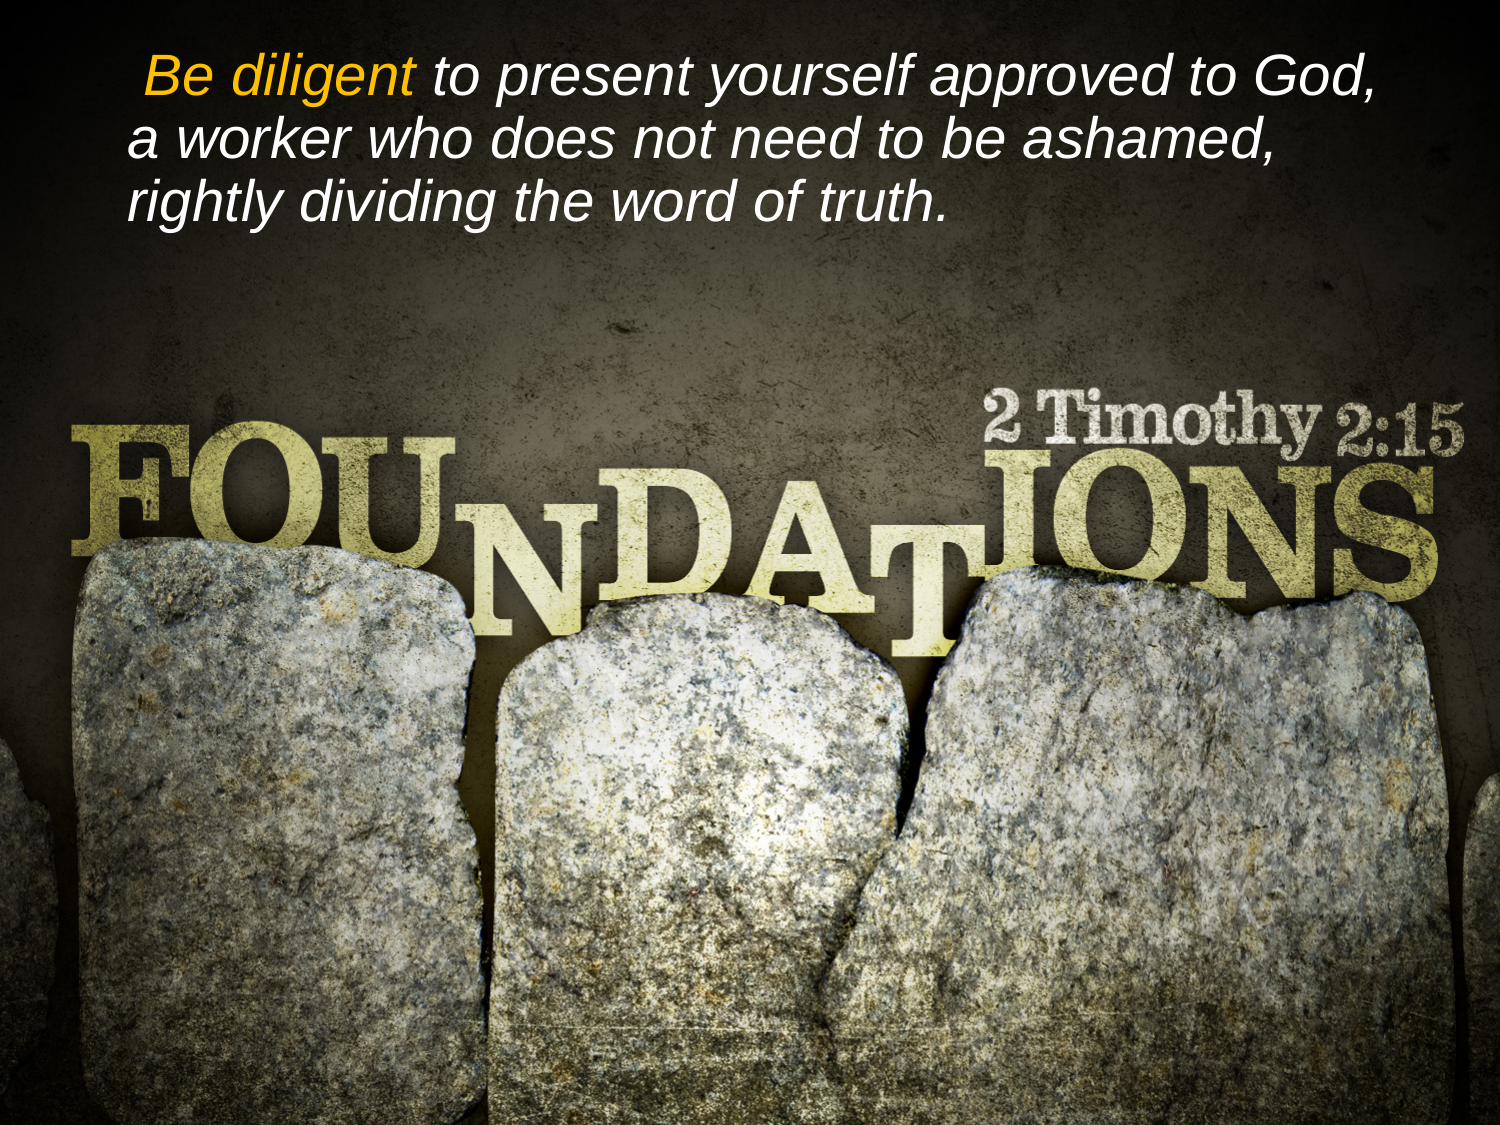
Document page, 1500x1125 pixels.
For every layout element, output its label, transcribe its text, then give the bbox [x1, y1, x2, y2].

picture [0, 0, 1500, 1125]
subtitle Be diligent to present yourself approved to God, a worker who does not need to be ashamed, rightly dividing the word of truth. [112, 37, 1425, 325]
